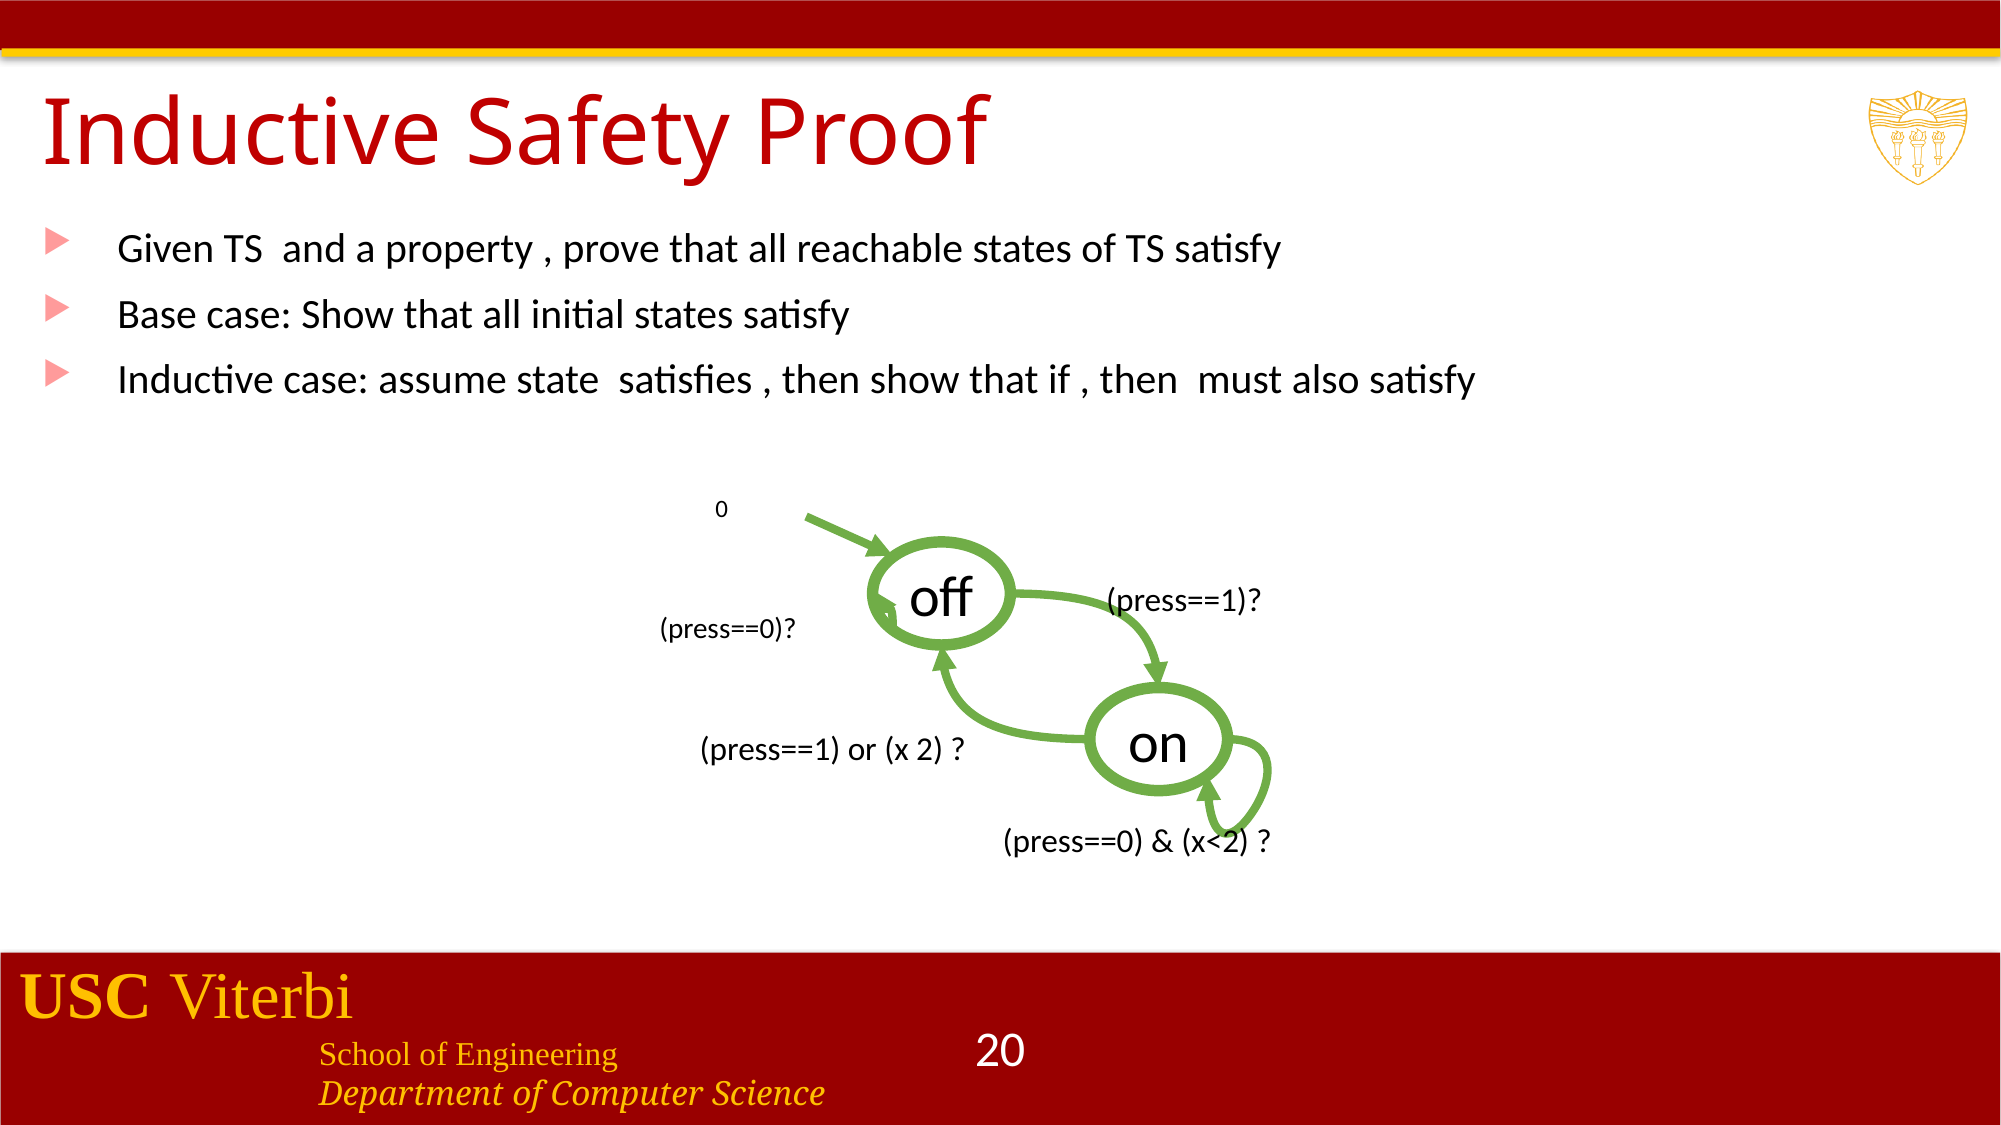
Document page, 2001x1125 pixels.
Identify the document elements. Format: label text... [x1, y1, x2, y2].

picture [1836, 76, 2000, 199]
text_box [643, 485, 1290, 908]
slide_number 20 [774, 1016, 1225, 1077]
title Inductive Safety Proof [27, 70, 1819, 199]
